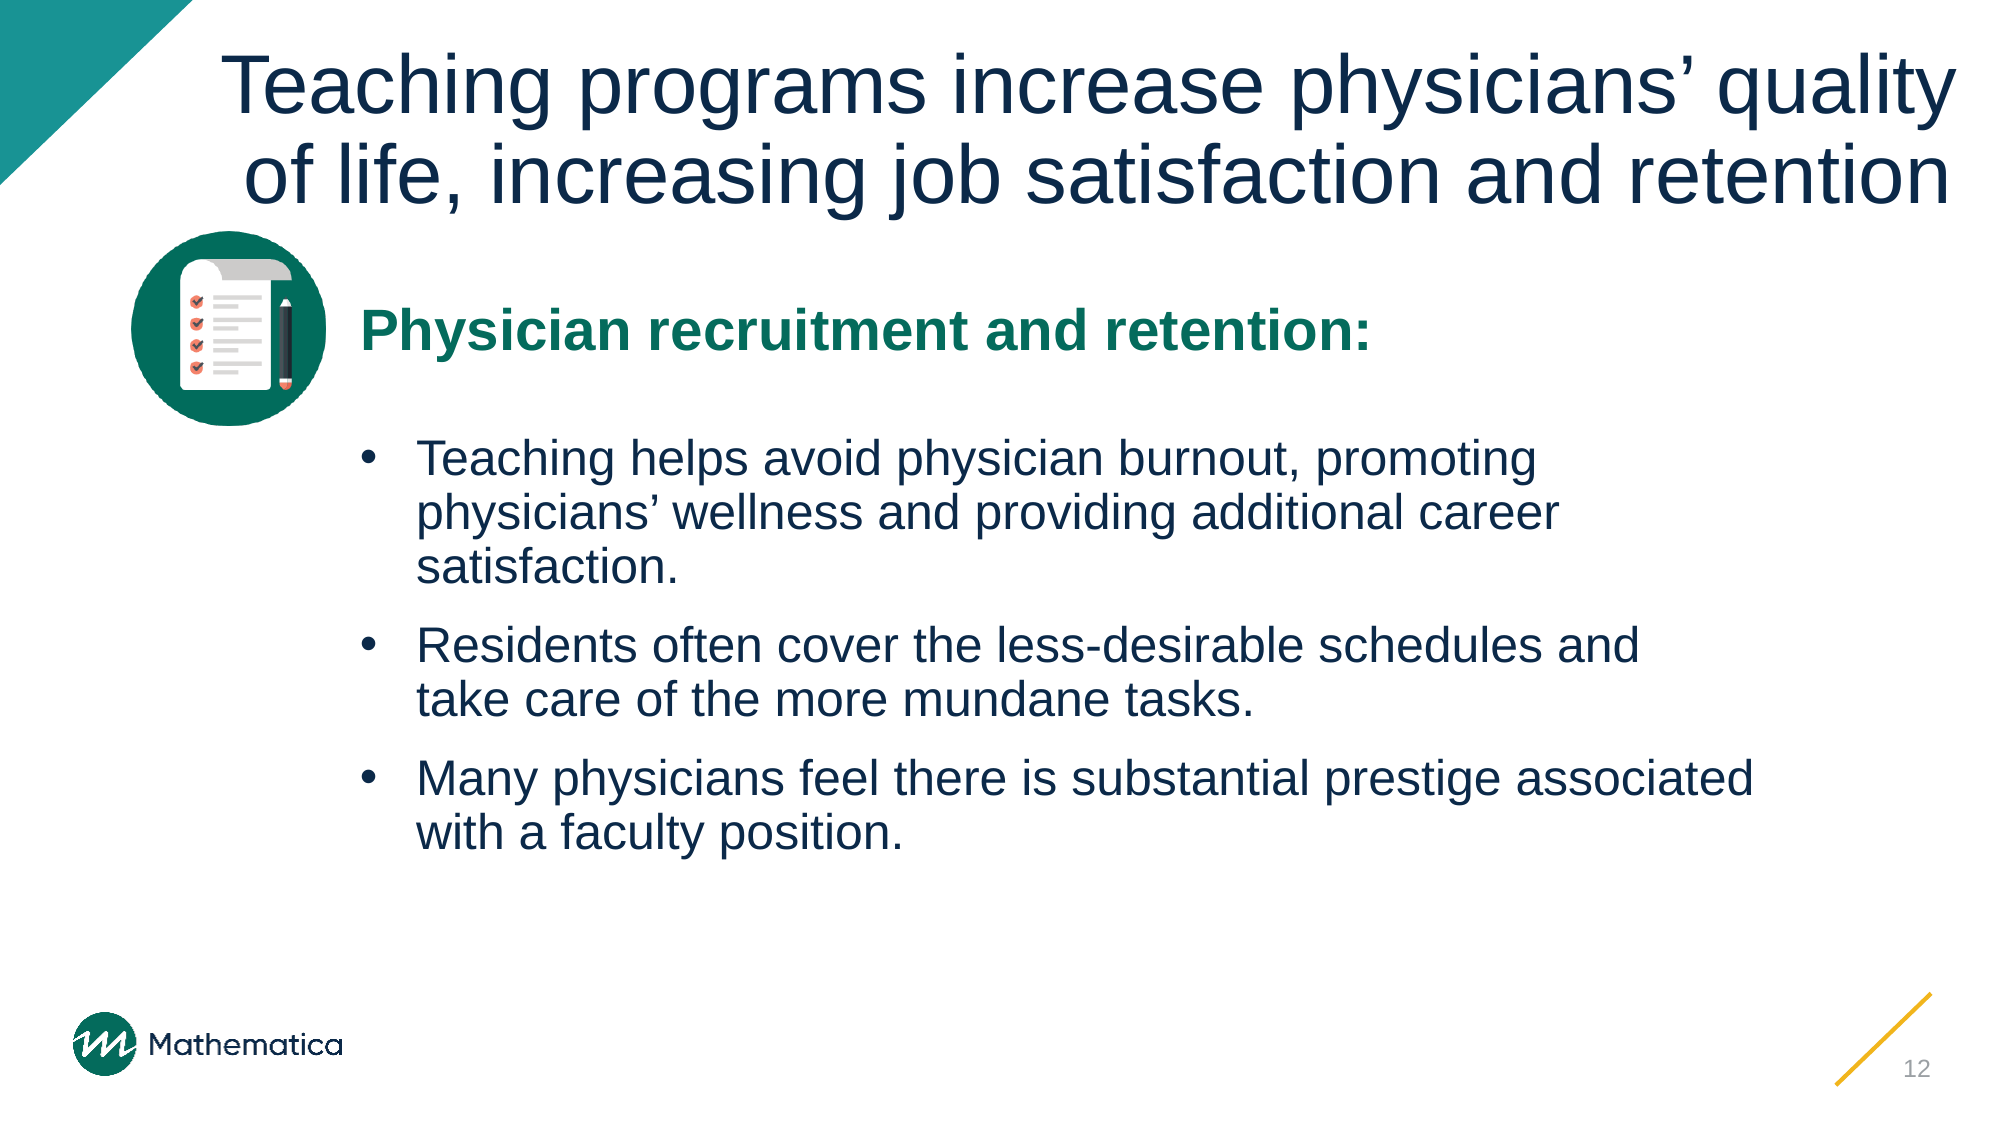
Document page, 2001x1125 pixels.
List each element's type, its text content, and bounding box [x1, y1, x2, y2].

slide_number 12 [1845, 1011, 1932, 1124]
title Teaching programs increase physicians’ quality of life, increasing job satisfaction and retention [220, 33, 1960, 230]
text_box Teaching helps avoid physician burnout, promoting physicians’ wellness and providing additional career satisfaction. Residents often cover the less-desirable schedules and take care of the more mundane tasks. Many physicians feel there is substantial prestige associated with a faculty position. [345, 425, 1772, 868]
picture [73, 1012, 342, 1076]
list Physician recruitment and retention: [345, 284, 1897, 397]
picture [131, 231, 326, 426]
